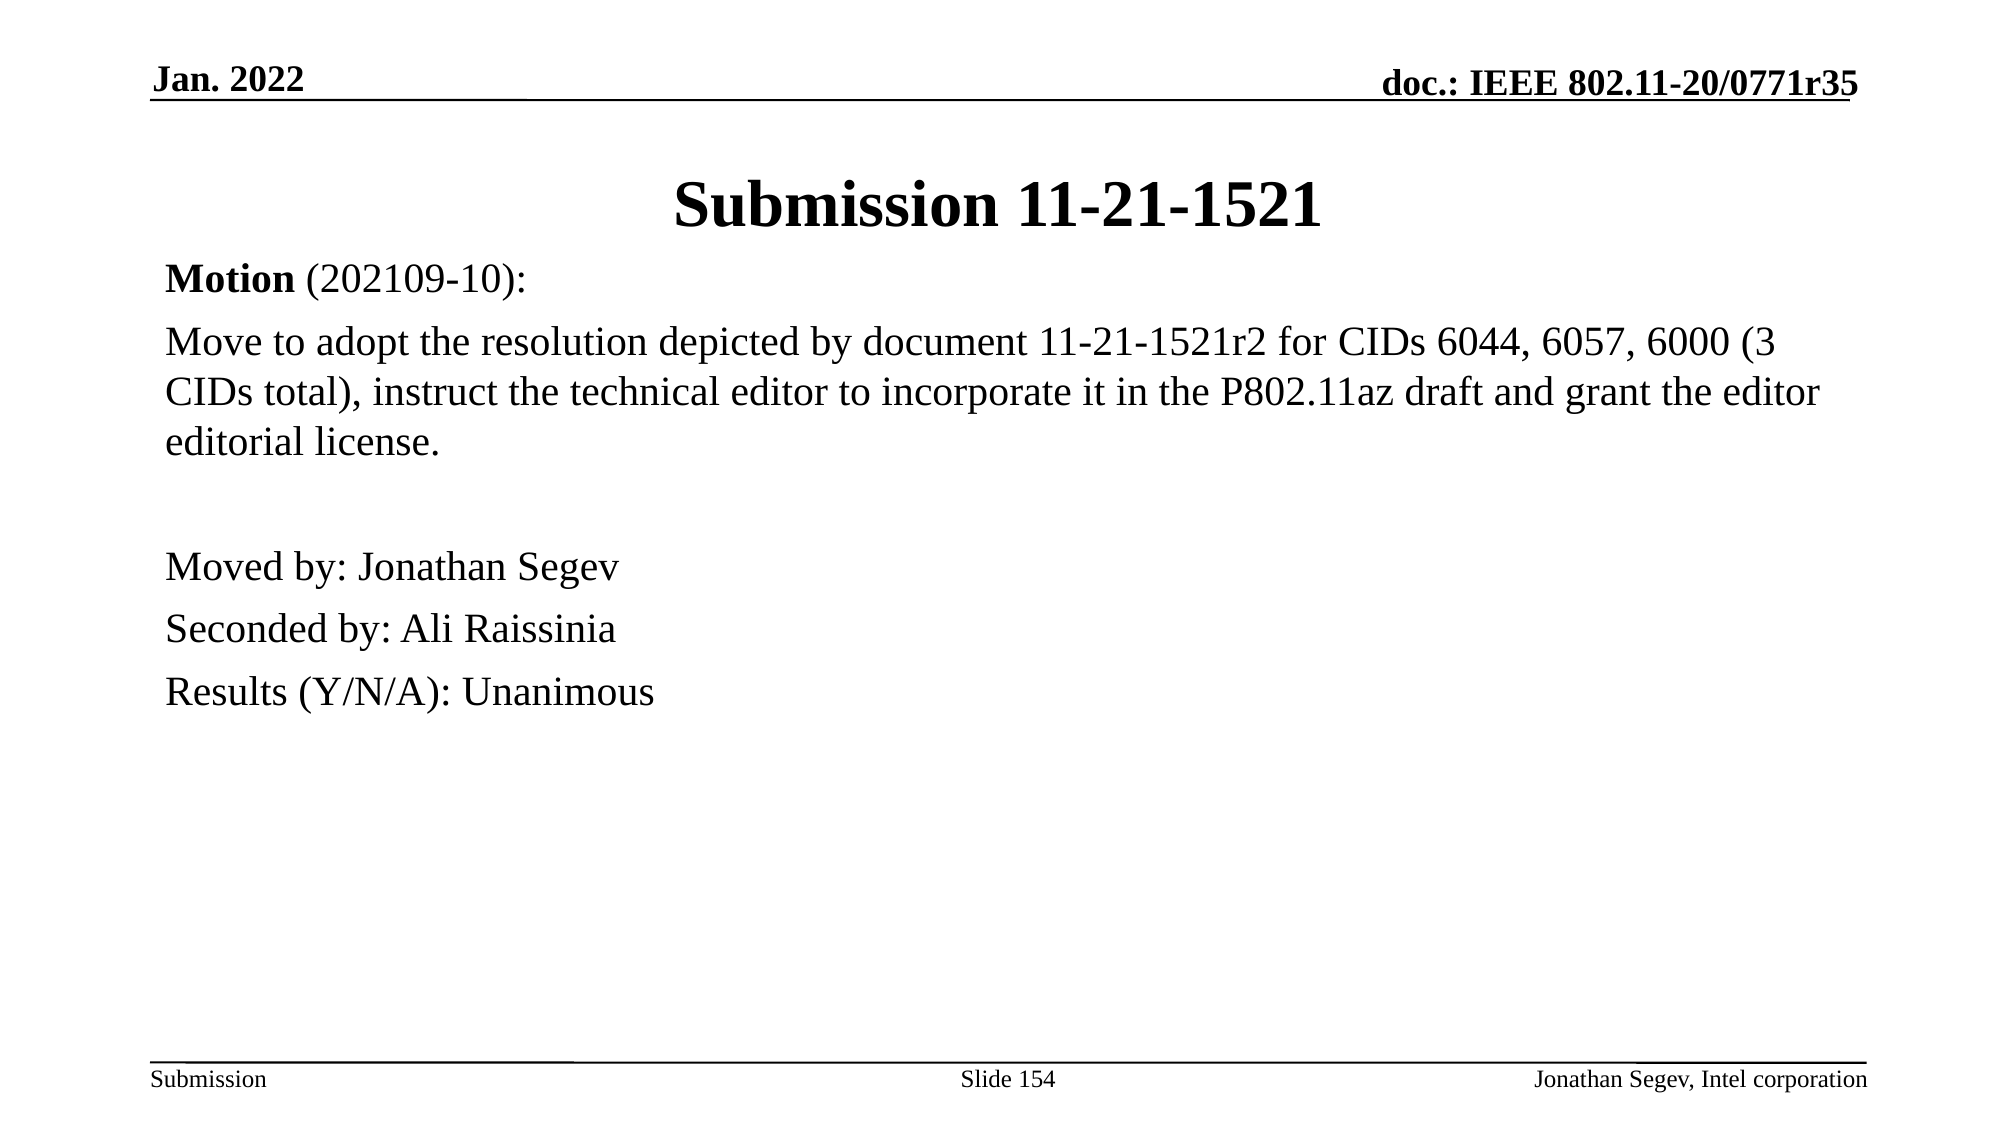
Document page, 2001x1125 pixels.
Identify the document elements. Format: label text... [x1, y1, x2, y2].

title Submission 11-21-1521 [149, 112, 1850, 243]
slide_number Slide 154 [950, 1061, 1067, 1123]
footer Jonathan Segev, Intel corporation [1171, 1061, 1869, 1093]
list Motion (202109-10): Move to adopt the resolution depicted by document 11-21-1521r2 for CIDs 6044, 6057, 6000 (3 CIDs total), instruct the technical editor to incorporate it in the P802.11az draft and grant the editor editorial license. Moved by: Jonathan Segev Seconded by: Ali Raissinia Results (Y/N/A): Unanimous [149, 243, 1850, 1000]
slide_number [152, 54, 563, 100]
